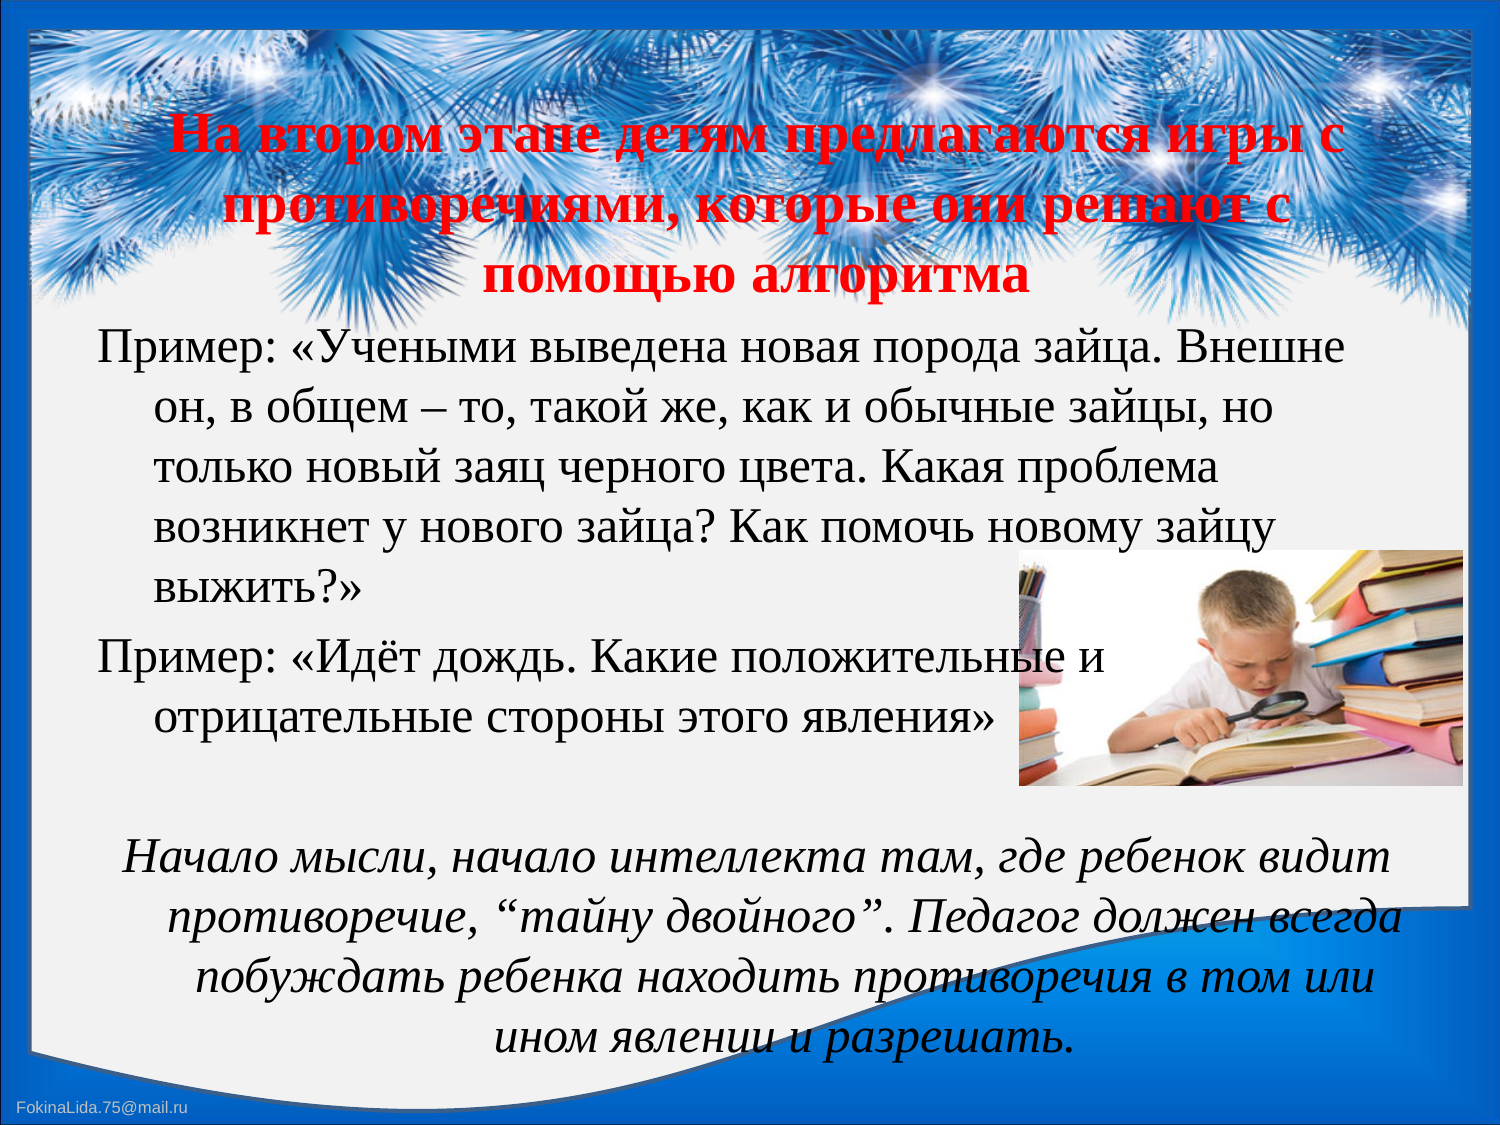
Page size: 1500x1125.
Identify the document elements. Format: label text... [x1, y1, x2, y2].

title На втором этапе детям предлагаются игры с противоречиями, которые они решают с помощью алгоритма [81, 105, 1433, 294]
list Пример: «Учеными выведена новая порода зайца. Внешне он, в общем – то, такой же, как и обычные зайцы, но только новый заяц черного цвета. Какая проблема возникнет у нового зайца? Как помочь новому зайцу выжить?» Пример: «Идёт дождь. Какие положительные и отрицательные стороны этого явления» Начало мысли, начало интеллекта там, где ребенок видит противоречие, “тайну двойного”. Педагог должен всегда побуждать ребенка находить противоречия в том или ином явлении и разрешать. [81, 304, 1433, 1020]
picture [0, 0, 1500, 1125]
